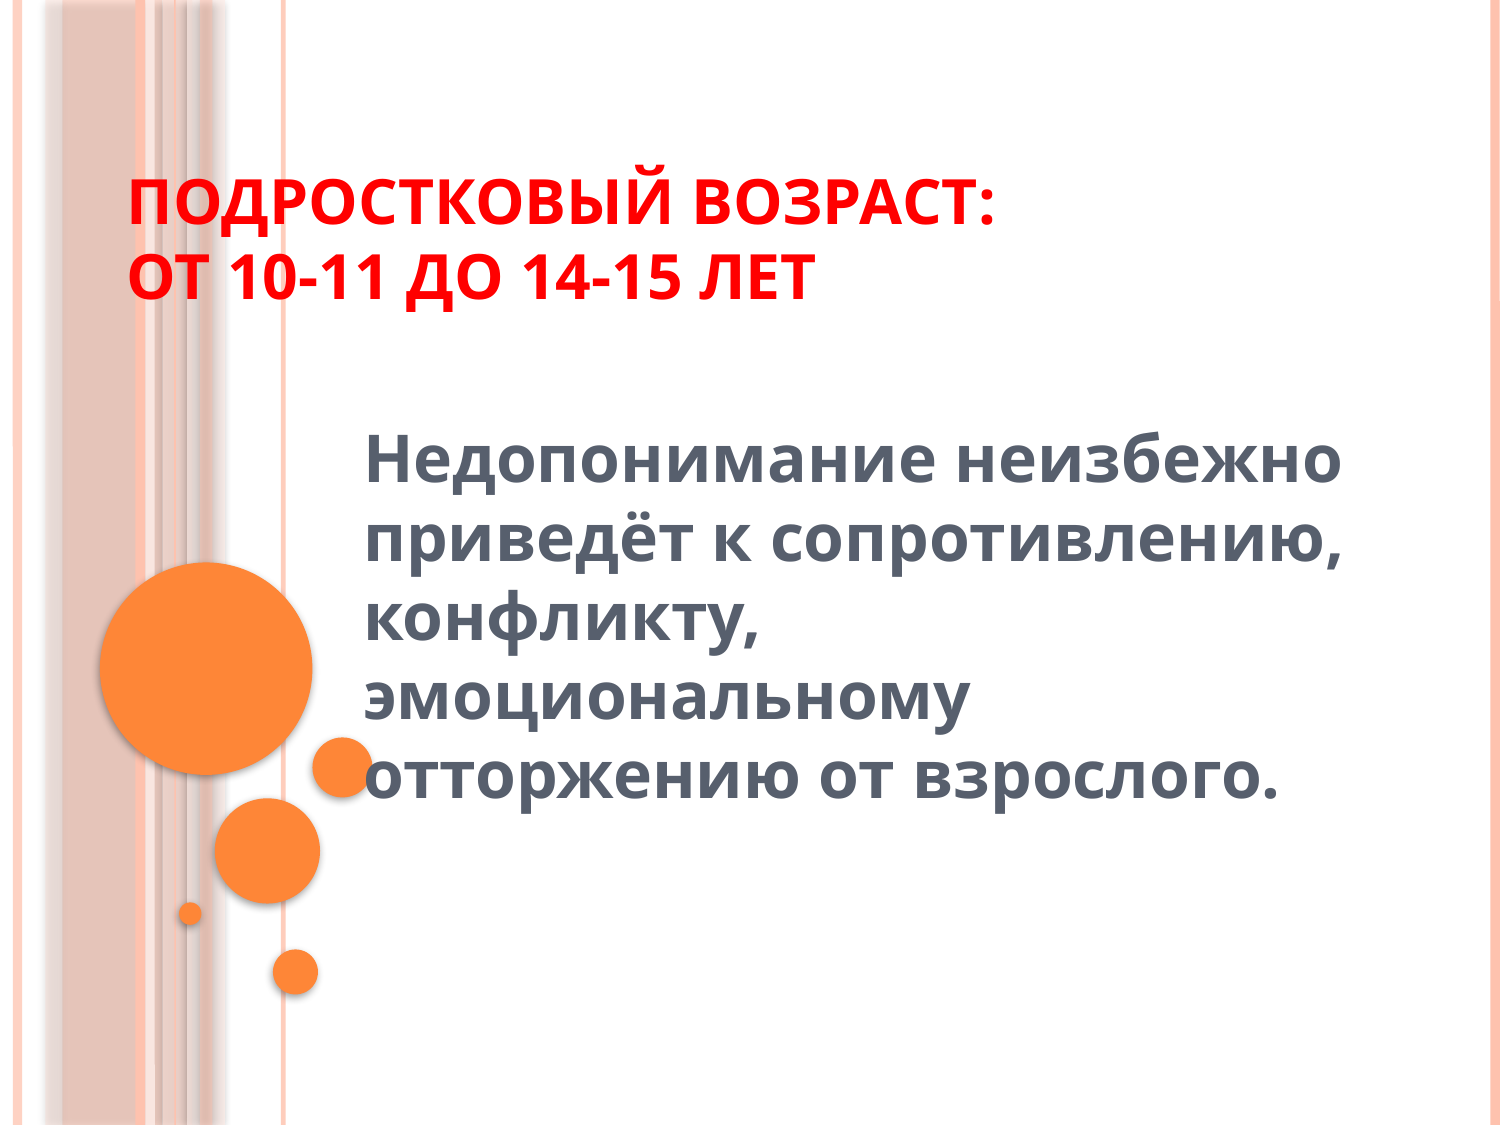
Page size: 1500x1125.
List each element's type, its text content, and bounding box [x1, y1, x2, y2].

subtitle Недопонимание неизбежно приведёт к сопротивлению, конфликту, эмоциональному отторжению от взрослого. [348, 408, 1361, 882]
title Подростковый возраст: от 10-11 до 14-15 лет [112, 78, 1388, 320]
